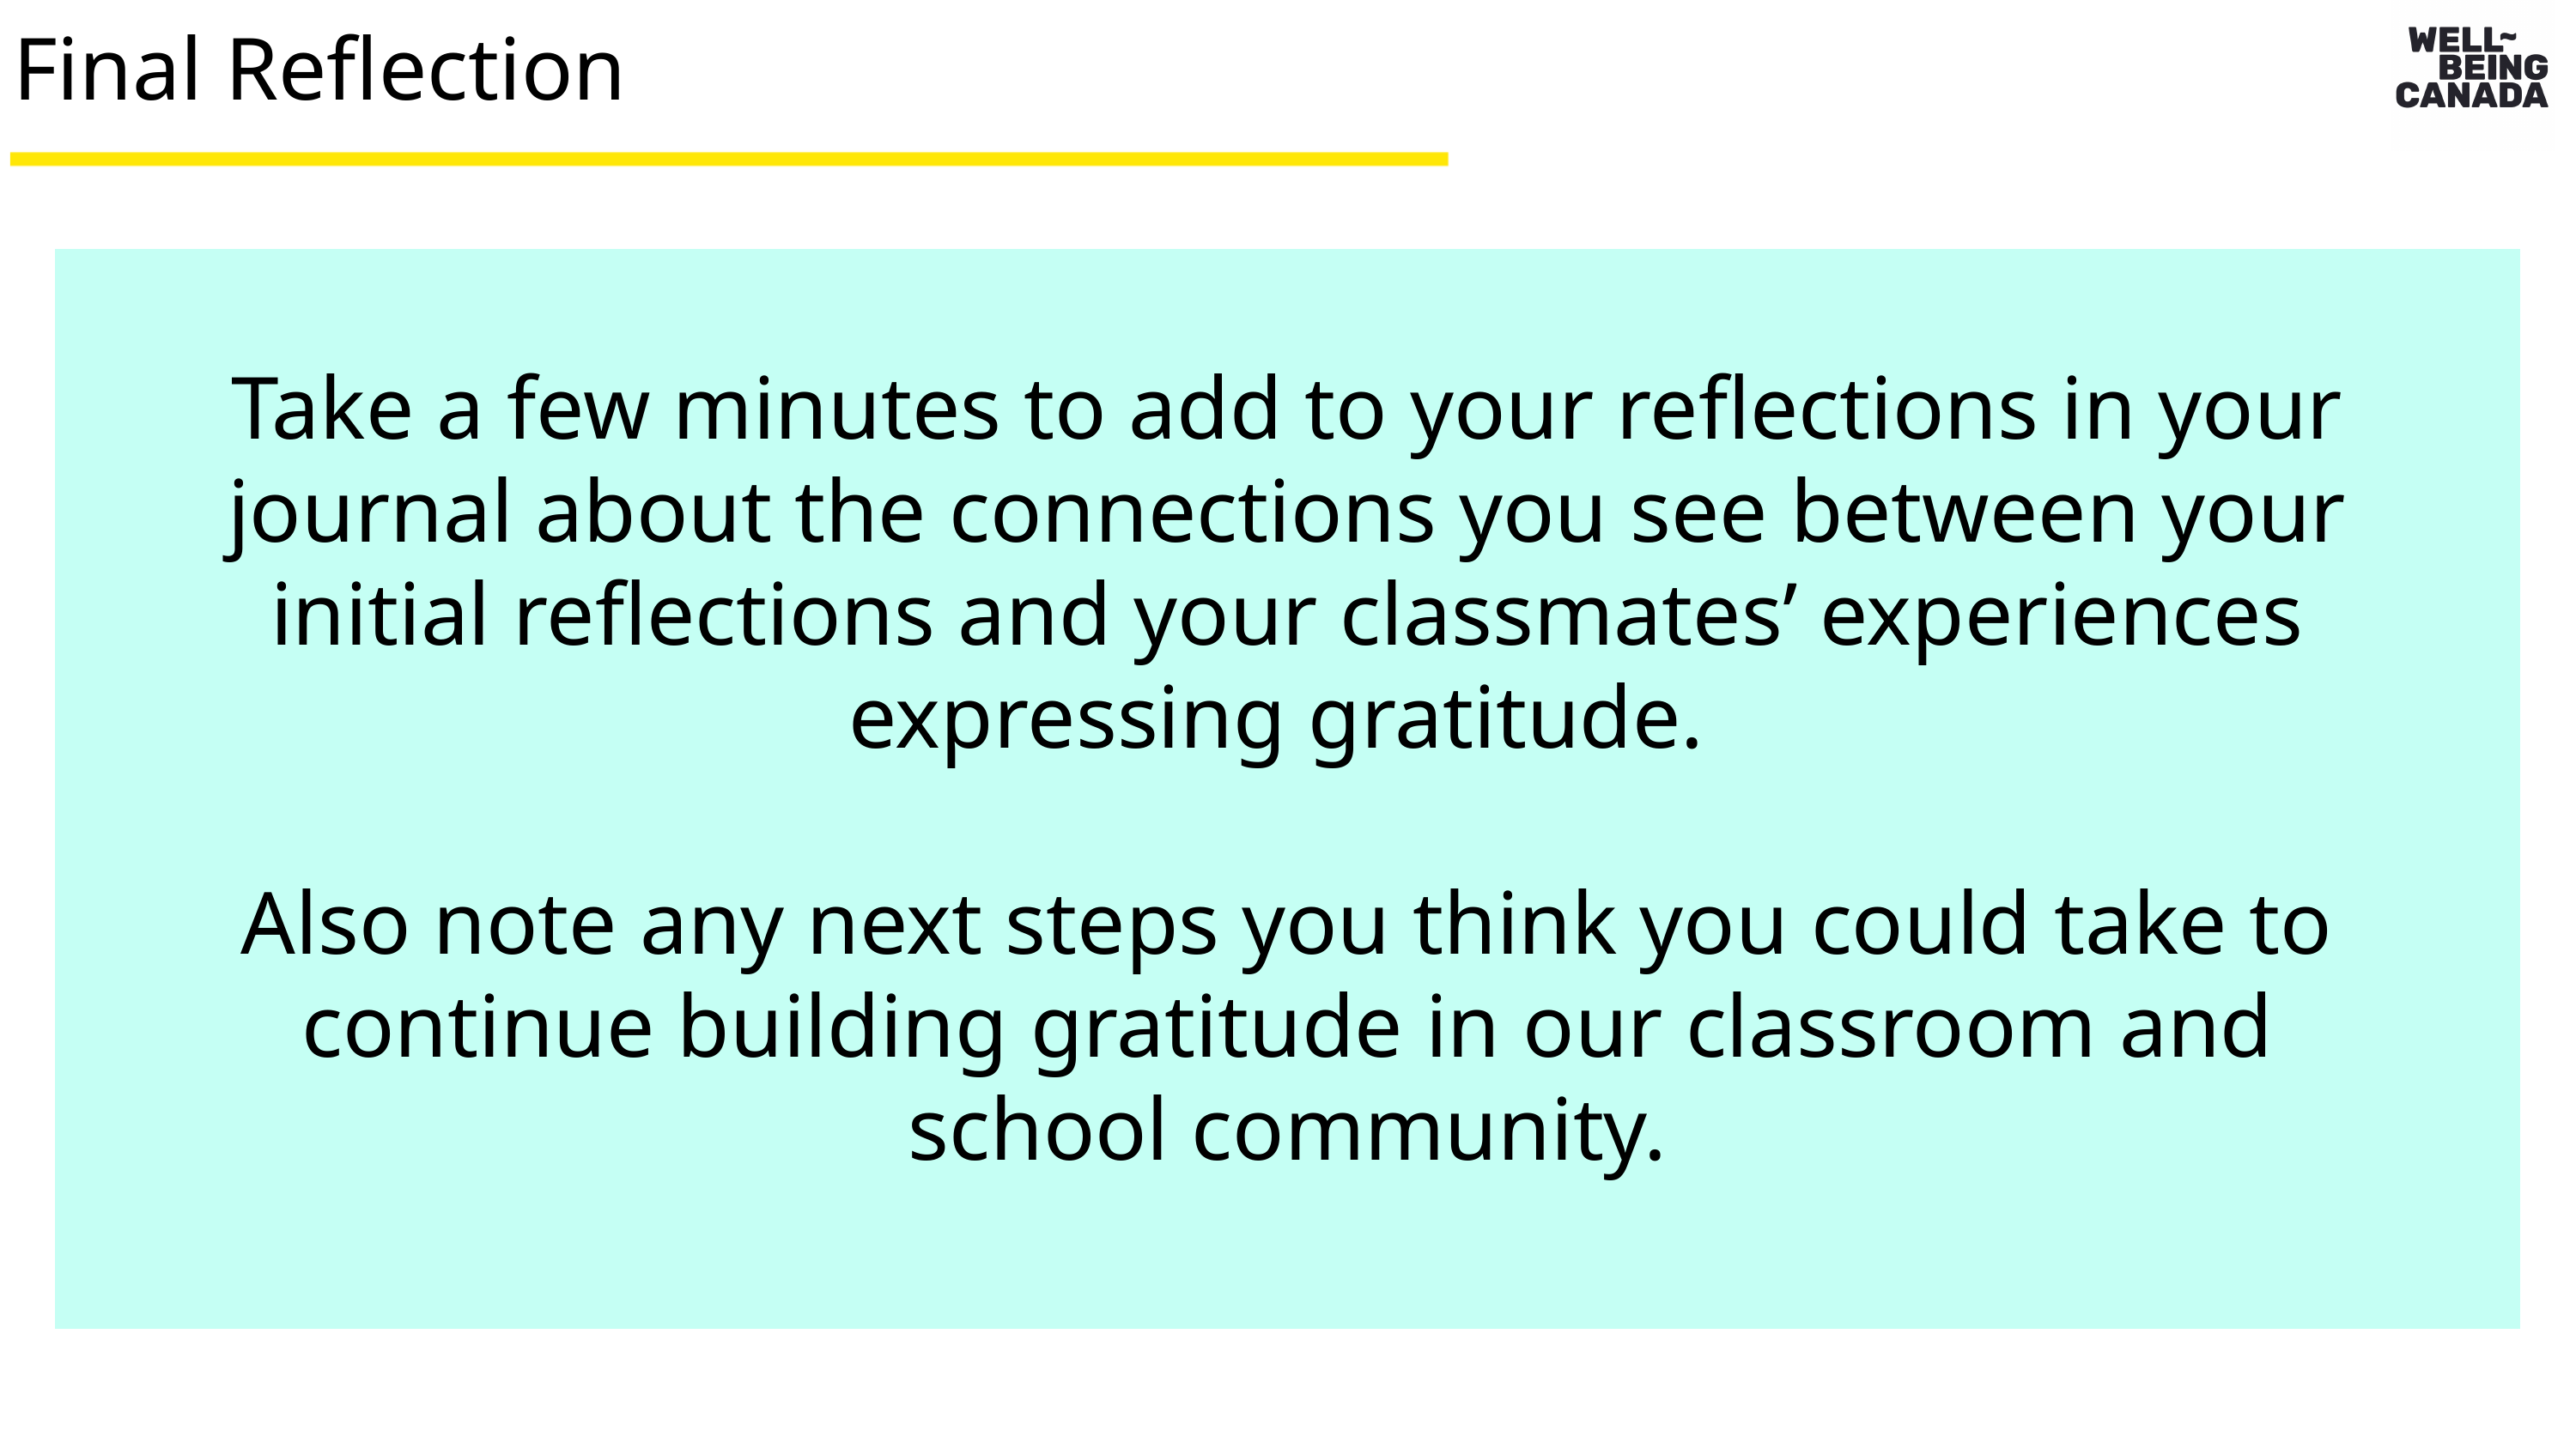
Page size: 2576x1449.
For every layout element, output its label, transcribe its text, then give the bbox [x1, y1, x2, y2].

text_box Final Reflection [13, 14, 1401, 118]
text_box [9, 142, 1453, 173]
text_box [55, 248, 2521, 1330]
text_box [2391, 0, 2555, 151]
